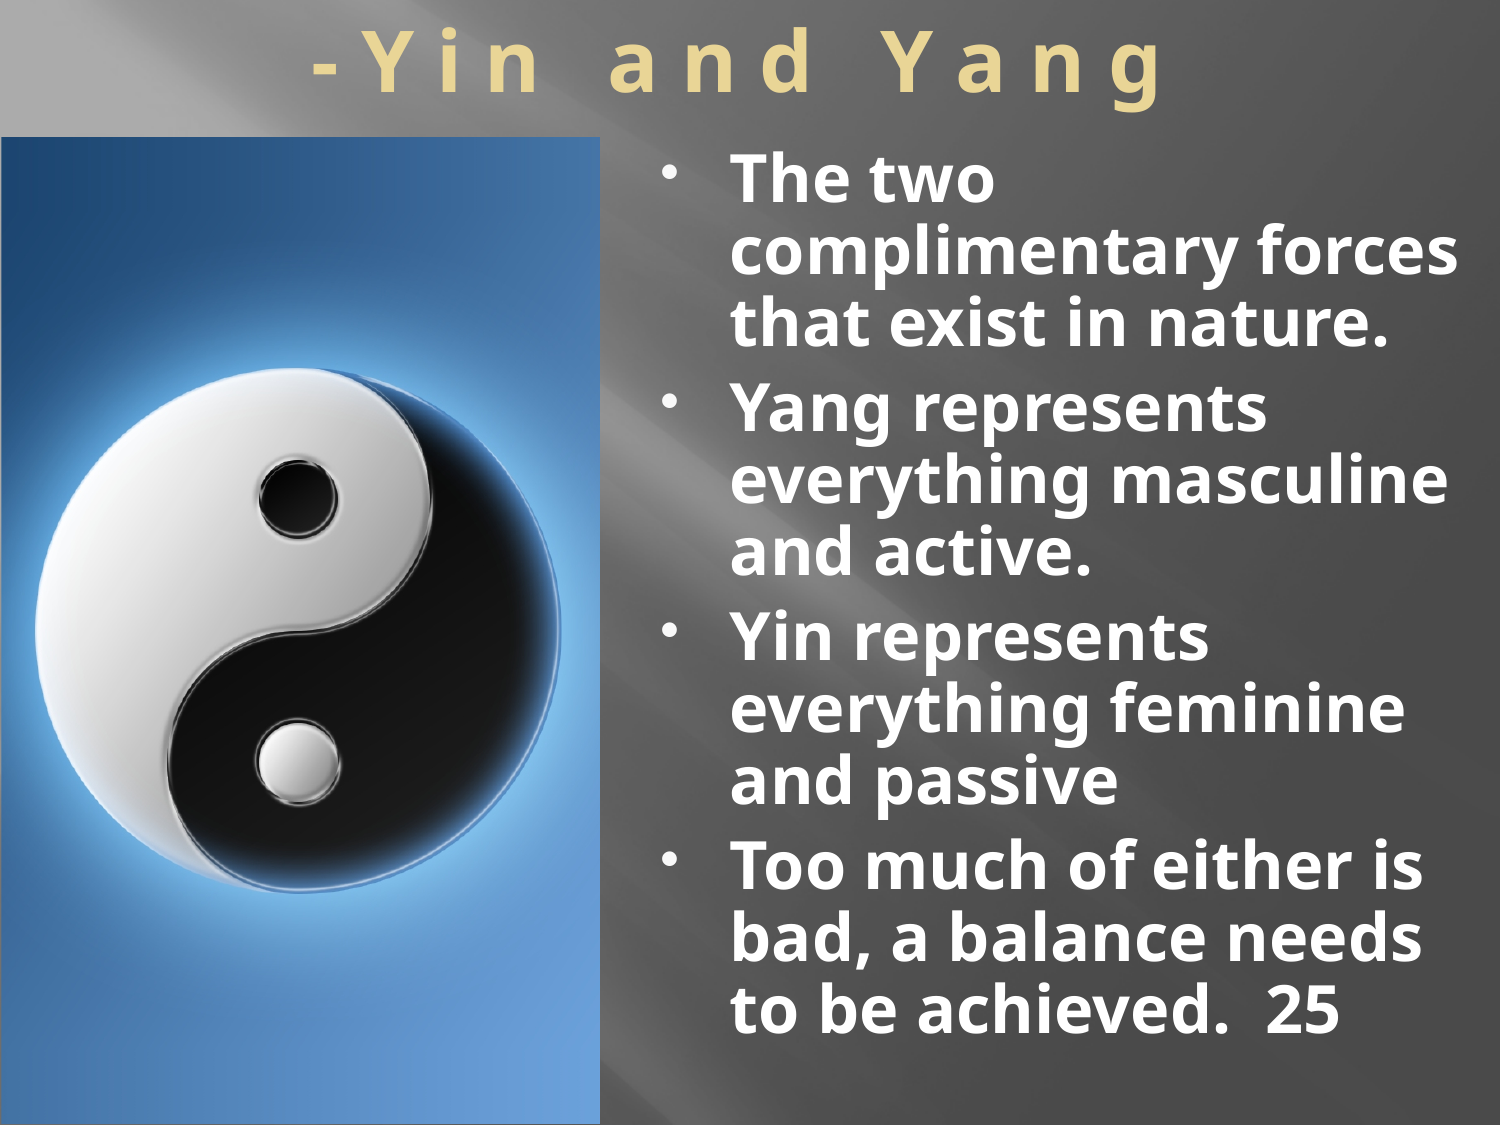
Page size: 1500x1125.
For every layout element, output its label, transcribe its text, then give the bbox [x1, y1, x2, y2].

text_box The two complimentary forces that exist in nature. Yang represents everything masculine and active. Yin represents everything feminine and passive Too much of either is bad, a balance needs to be achieved. 25 [624, 137, 1500, 881]
text_box - Y i n a n d Y a n g [150, 0, 1325, 100]
picture [1, 137, 601, 1125]
